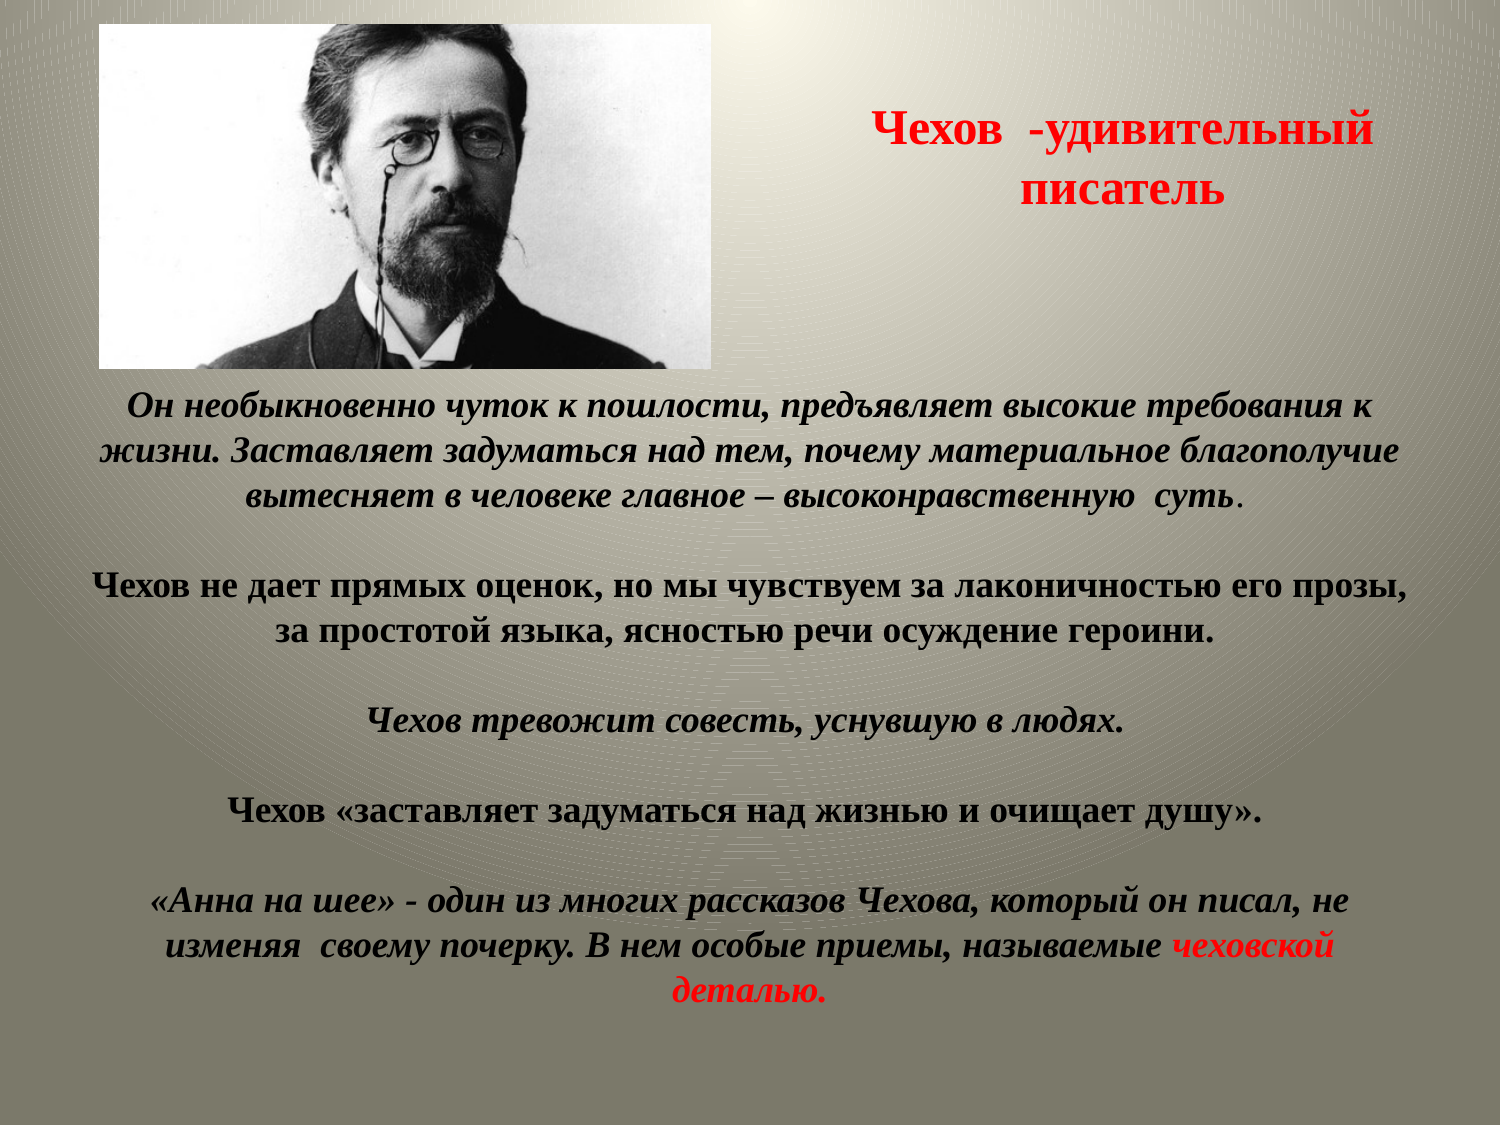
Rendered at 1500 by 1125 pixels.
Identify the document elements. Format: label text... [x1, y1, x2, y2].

text_box Чехов -удивительный писатель [762, 87, 1484, 223]
title Он необыкновенно чуток к пошлости, предъявляет высокие требования к жизни. Заставляет задуматься над тем, почему материальное благополучие вытесняет в человеке главное – высоконравственную суть. Чехов не дает прямых оценок, но мы чувствуем за лаконичностью его прозы, за простотой языка, ясностью речи осуждение героини. Чехов тревожит совесть, уснувшую в людях. Чехов «заставляет задуматься над жизнью и очищает душу». «Анна на шее» - один из многих рассказов Чехова, который он писал, не изменяя своему почерку. В нем особые приемы, называемые чеховской деталью. [75, 549, 1425, 750]
picture [99, 24, 711, 369]
